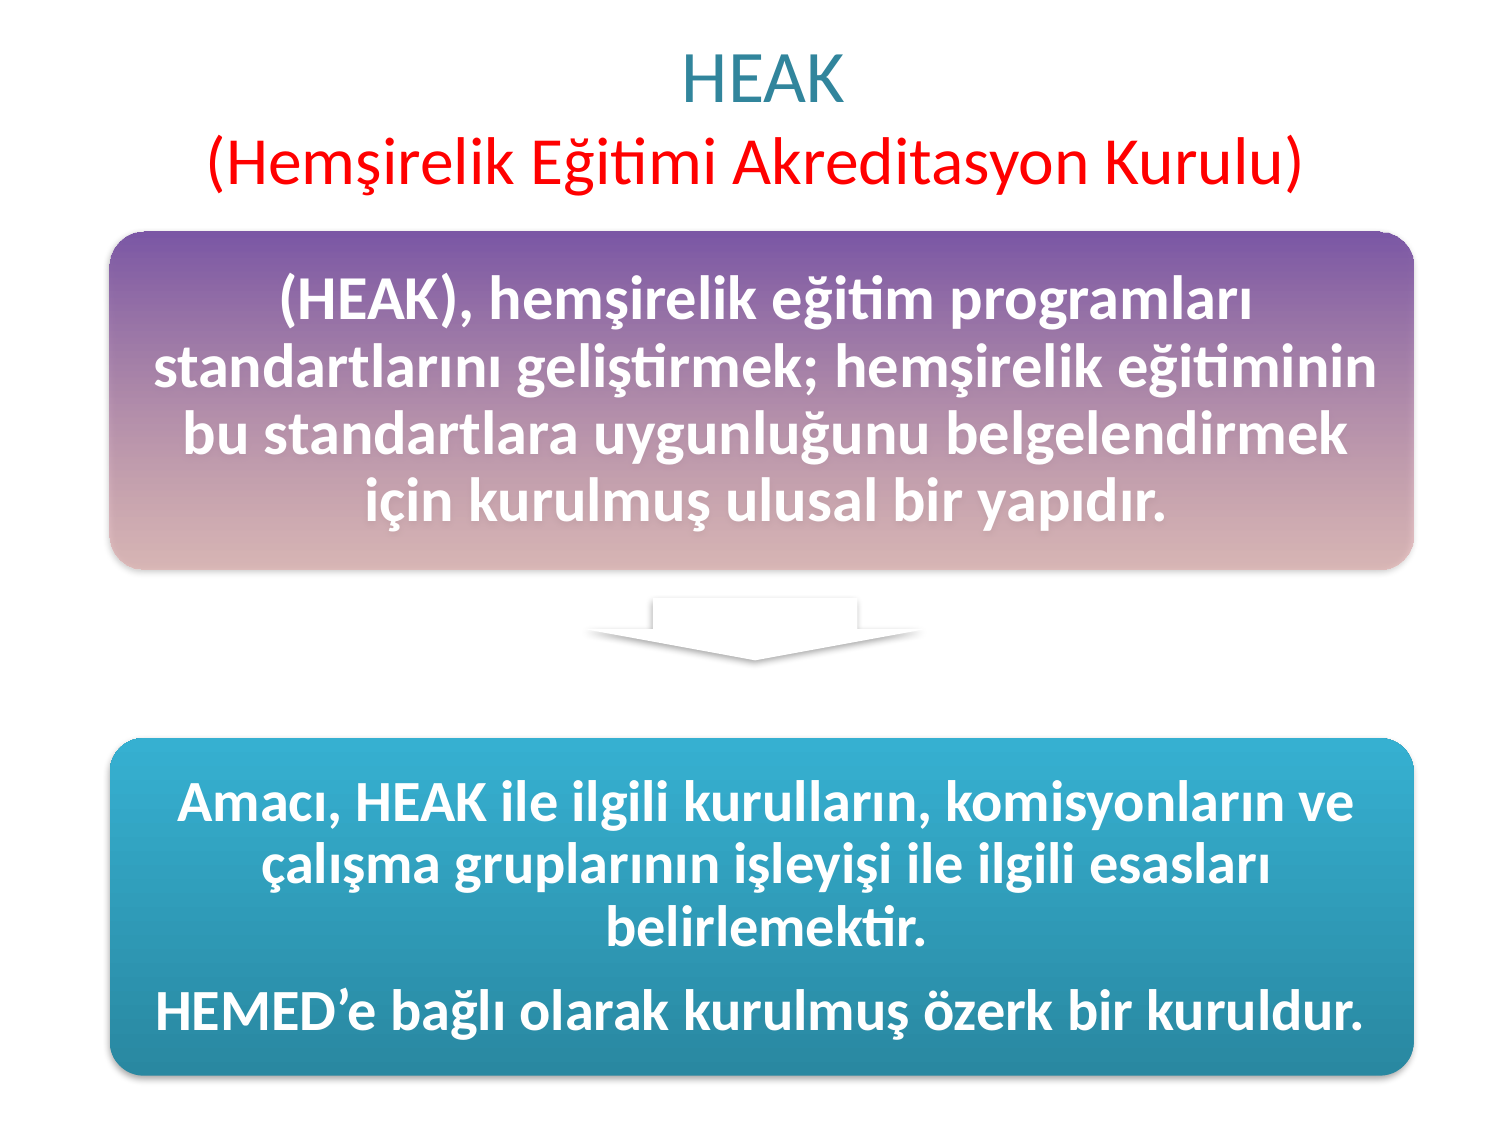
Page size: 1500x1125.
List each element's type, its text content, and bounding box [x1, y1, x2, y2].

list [100, 231, 1424, 1077]
title HEAK (Hemşirelik Eğitimi Akreditasyon Kurulu) [88, 19, 1439, 207]
